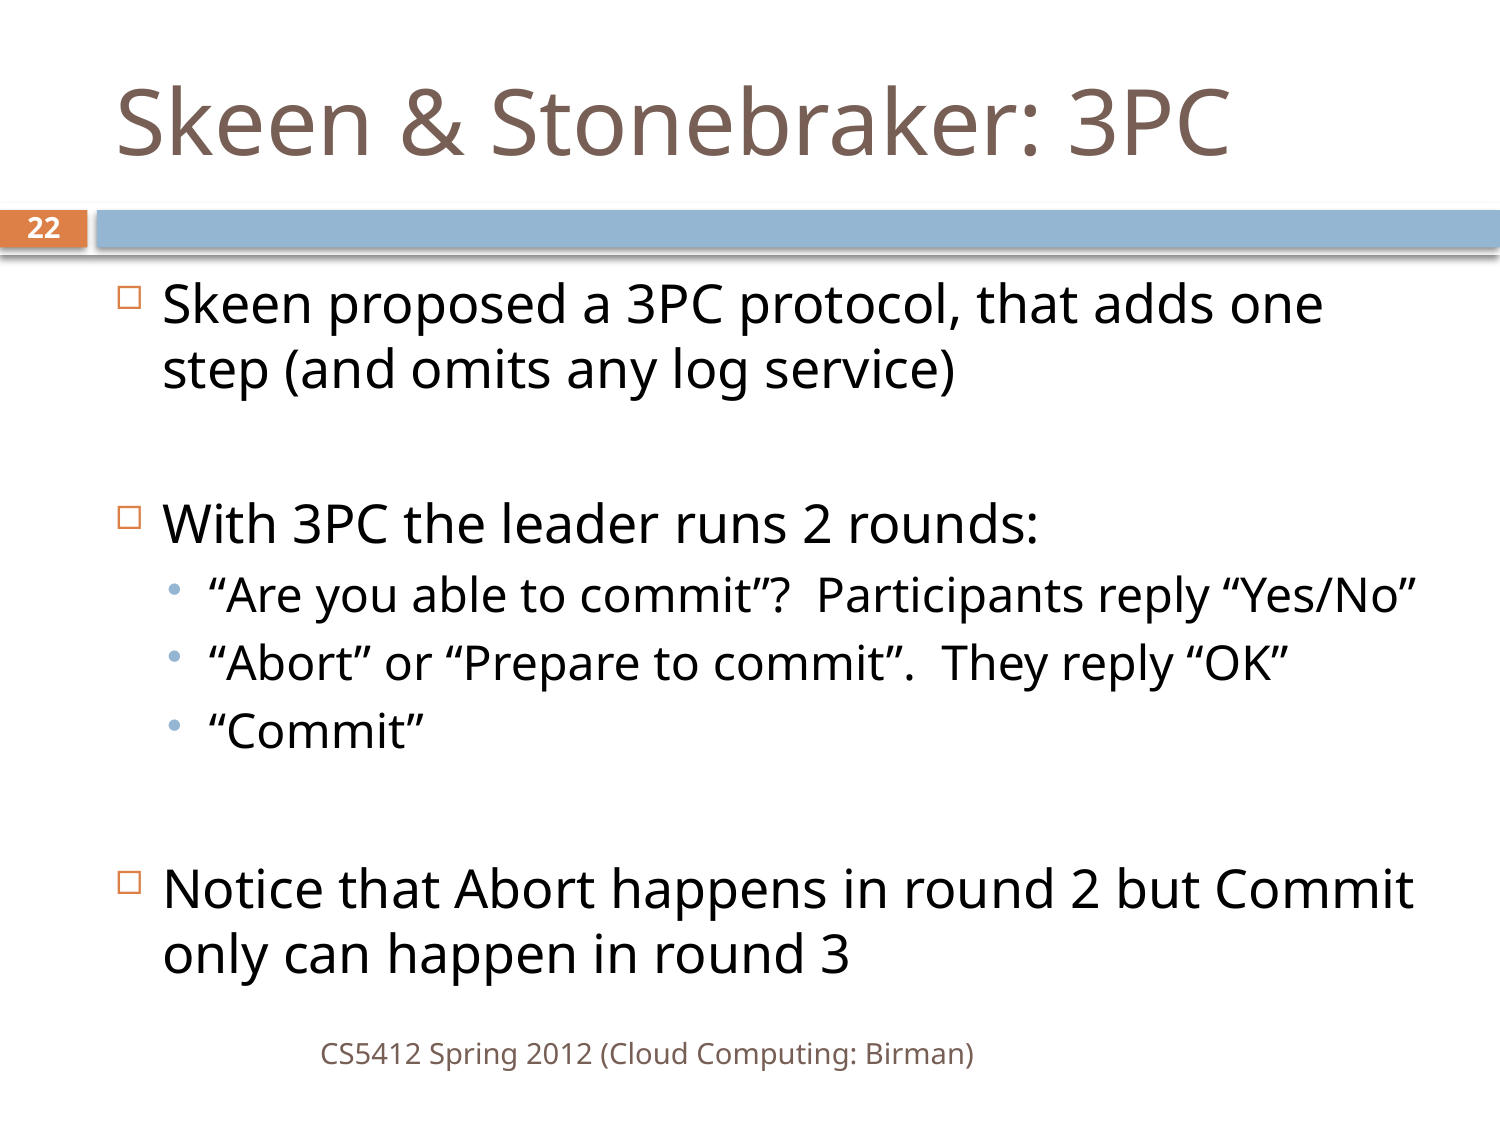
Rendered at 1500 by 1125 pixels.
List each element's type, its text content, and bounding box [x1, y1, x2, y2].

footer CS5412 Spring 2012 (Cloud Computing: Birman) [99, 1024, 990, 1085]
slide_number 22 [0, 208, 88, 249]
title Skeen & Stonebraker: 3PC [100, 37, 1438, 200]
list Skeen proposed a 3PC protocol, that adds one step (and omits any log service) With 3PC the leader runs 2 rounds: “Are you able to commit”? Participants reply “Yes/No” “Abort” or “Prepare to commit”. They reply “OK” “Commit” Notice that Abort happens in round 2 but Commit only can happen in round 3 [100, 262, 1438, 1000]
